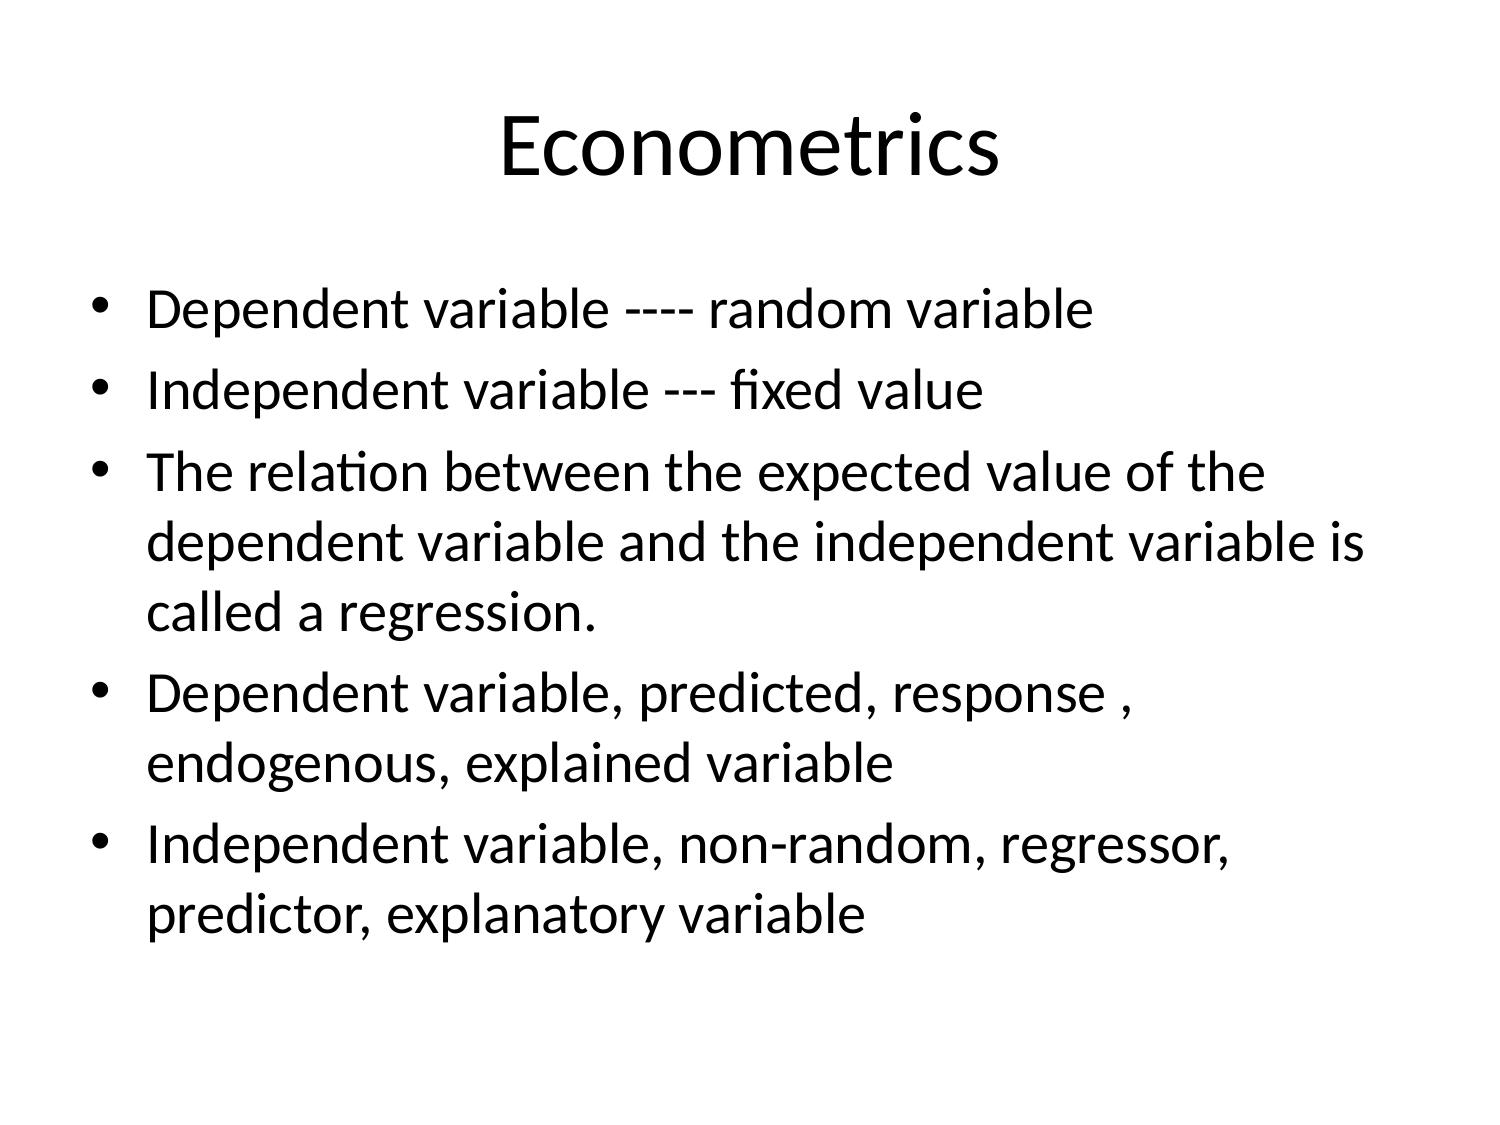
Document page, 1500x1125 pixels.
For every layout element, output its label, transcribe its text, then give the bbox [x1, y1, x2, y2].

list Dependent variable ---- random variable Independent variable --- fixed value The relation between the expected value of the dependent variable and the independent variable is called a regression. Dependent variable, predicted, response , endogenous, explained variable Independent variable, non-random, regressor, predictor, explanatory variable [75, 262, 1425, 1005]
title Econometrics [75, 45, 1425, 233]
